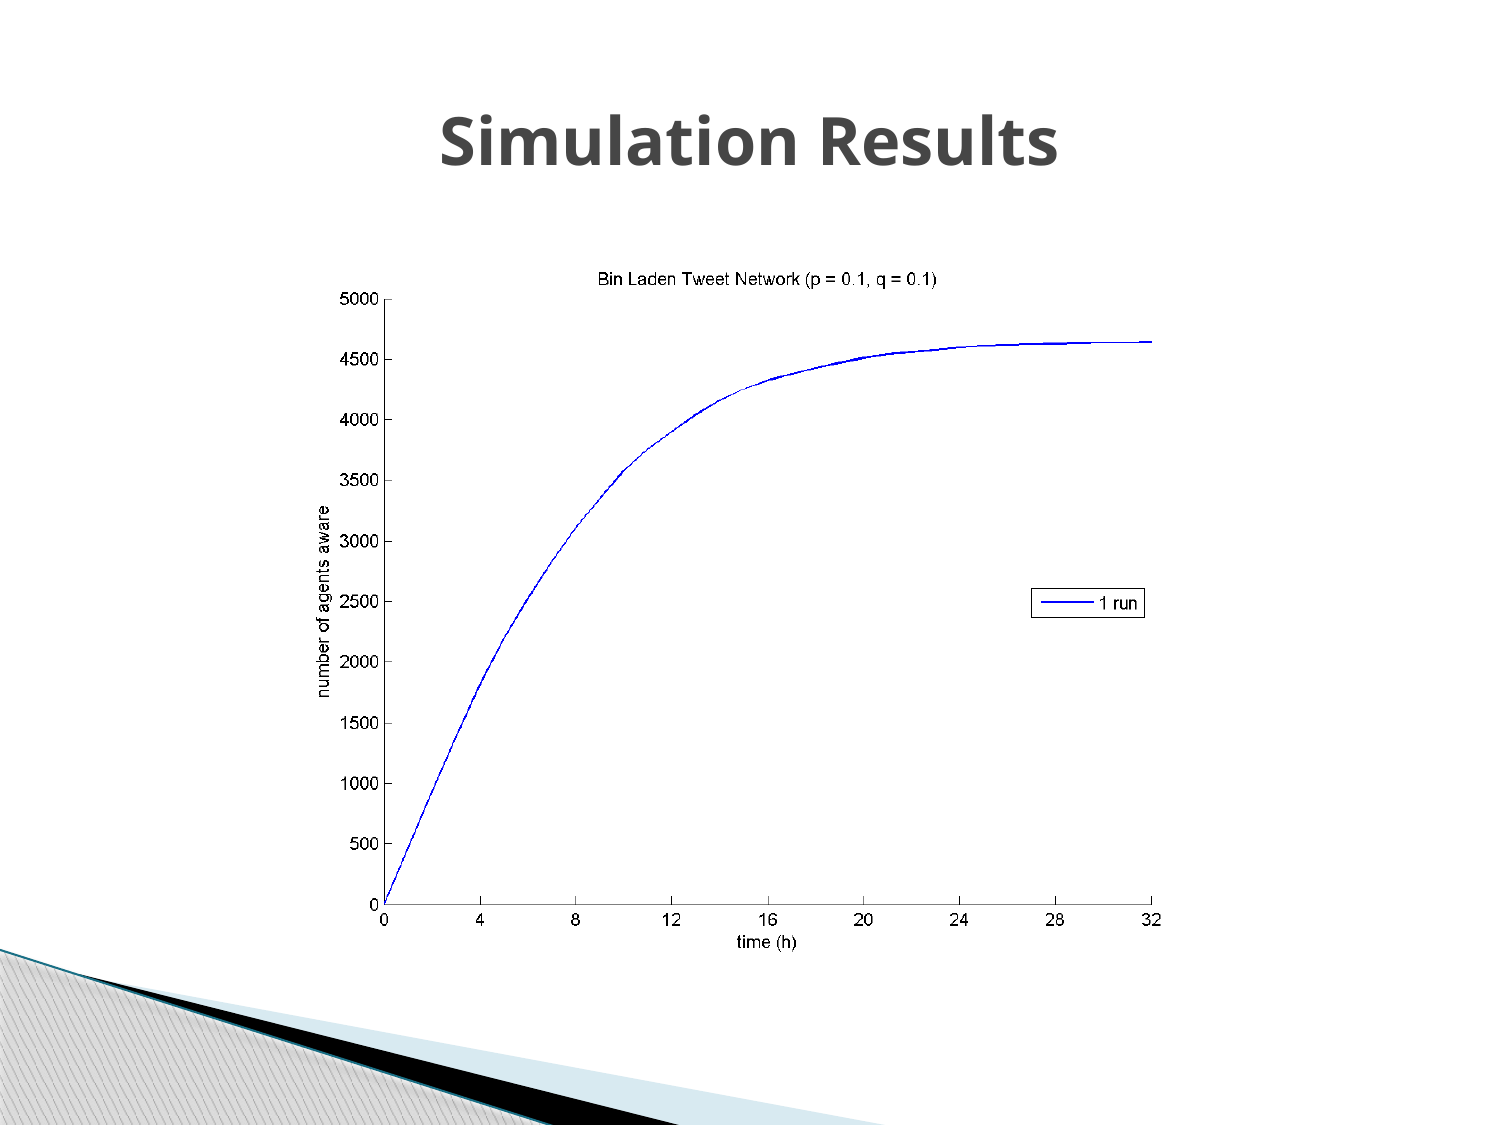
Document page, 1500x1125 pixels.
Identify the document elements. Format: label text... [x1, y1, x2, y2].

title Simulation Results [75, 45, 1425, 233]
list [254, 242, 1246, 986]
